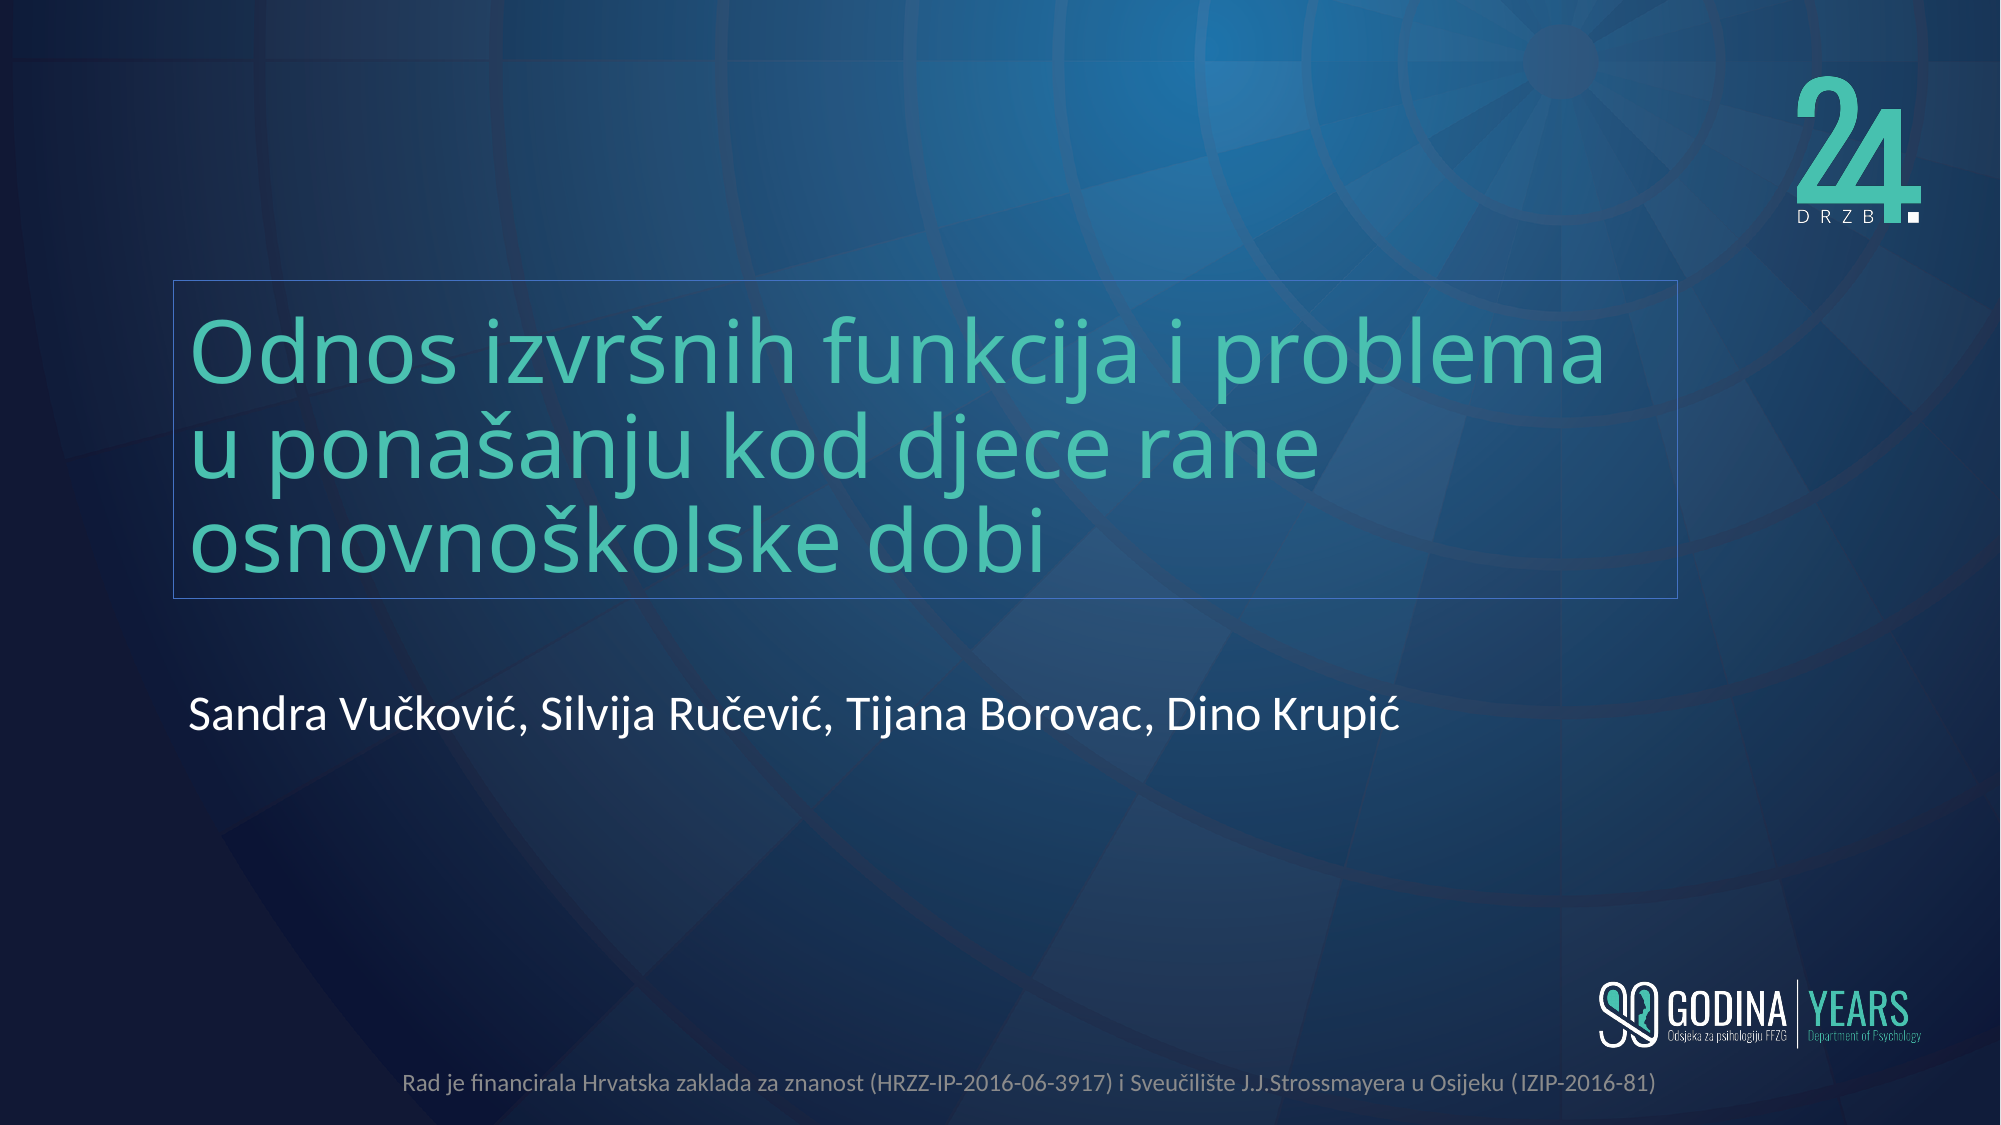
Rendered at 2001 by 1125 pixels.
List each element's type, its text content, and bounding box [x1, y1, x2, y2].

text_box Rad je financirala Hrvatska zaklada za znanost (HRZZ-IP-2016-06-3917) i Sveučilište J.J.Strossmayera u Osijeku (IZIP-2016-81) [229, 1051, 1830, 1112]
list Sandra Vučković, Silvija Ručević, Tijana Borovac, Dino Krupić [173, 679, 1678, 758]
title Odnos izvršnih funkcija i problema u ponašanju kod djece rane osnovnoškolske dobi [173, 280, 1678, 599]
picture [0, 0, 2001, 1125]
